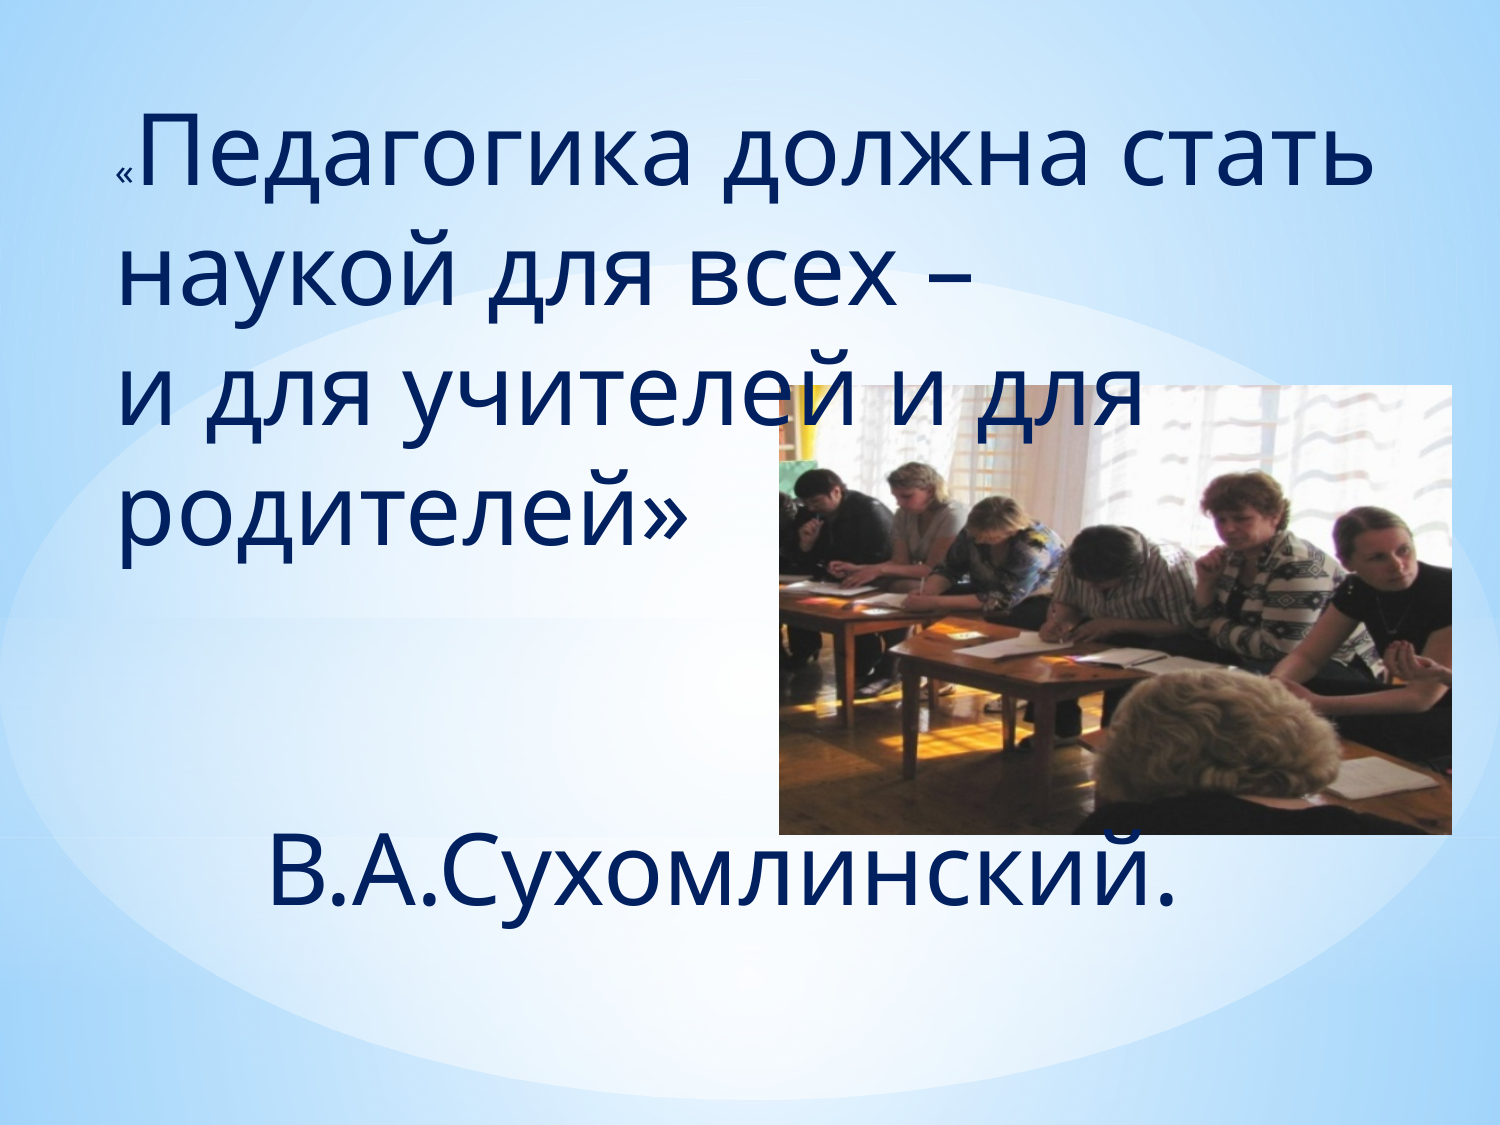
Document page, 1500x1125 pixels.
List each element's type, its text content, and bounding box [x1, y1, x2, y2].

picture [779, 385, 1453, 835]
text_box «Педагогика должна стать наукой для всех – и для учителей и для родителей» В.А.Сухомлинский. [100, 78, 1459, 933]
